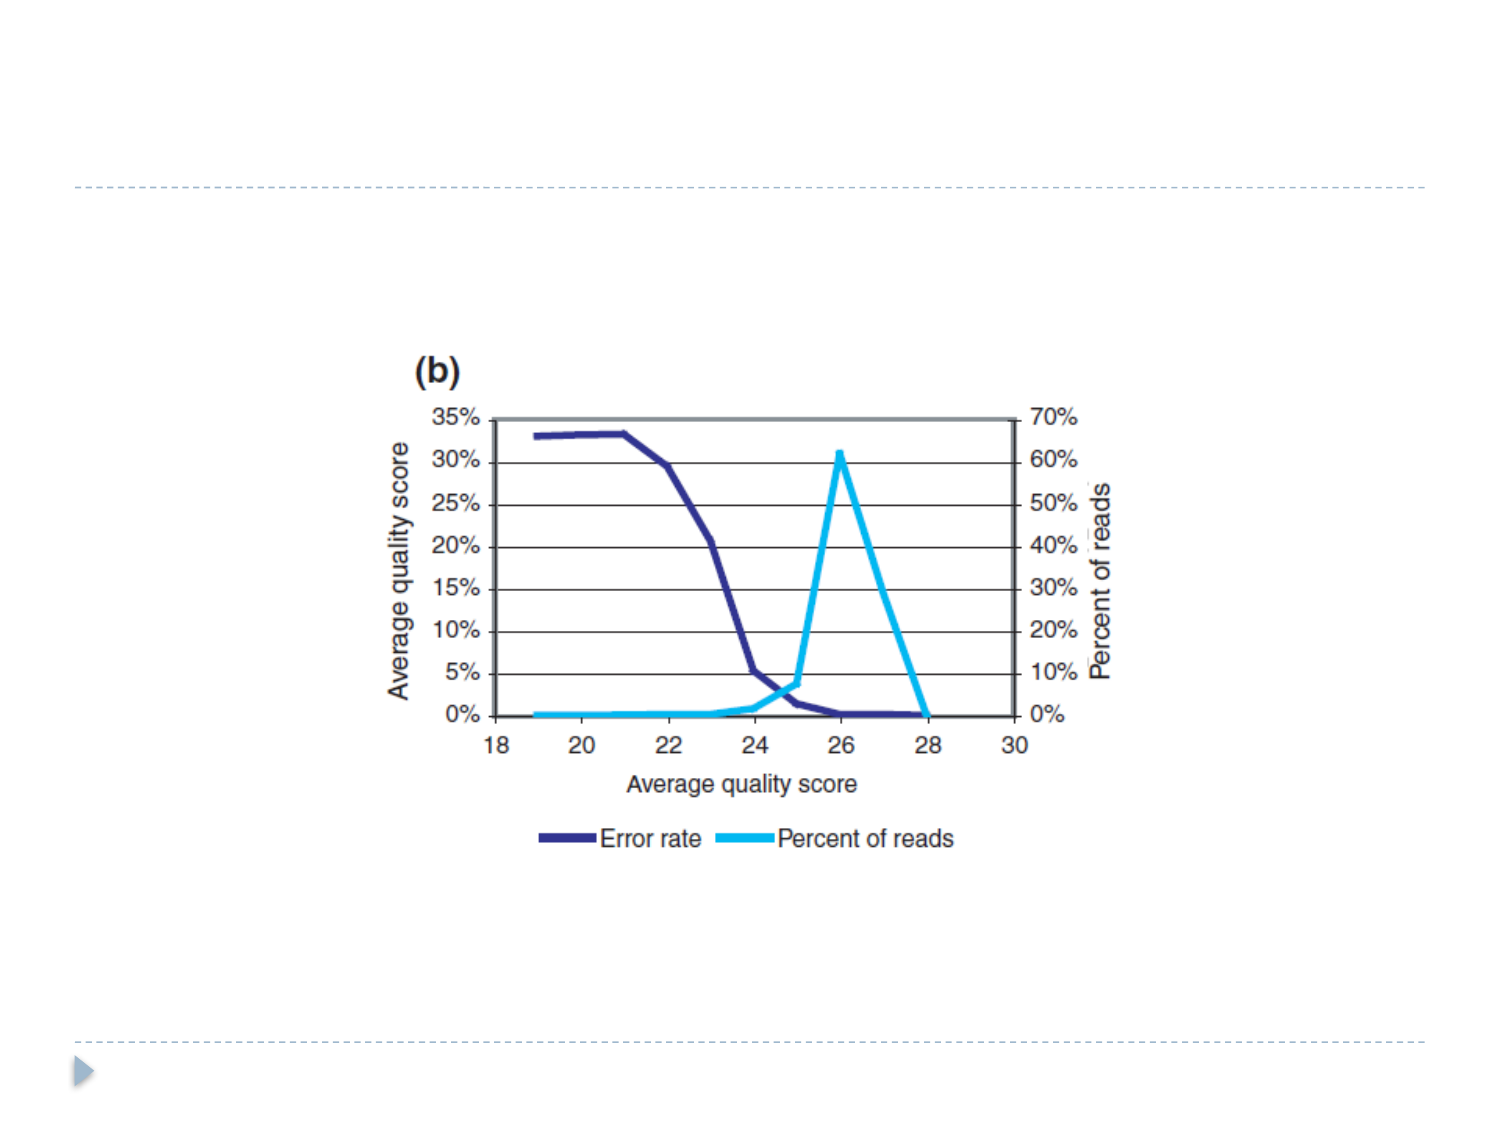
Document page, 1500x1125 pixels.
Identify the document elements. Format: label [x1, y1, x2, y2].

list [377, 349, 1123, 860]
